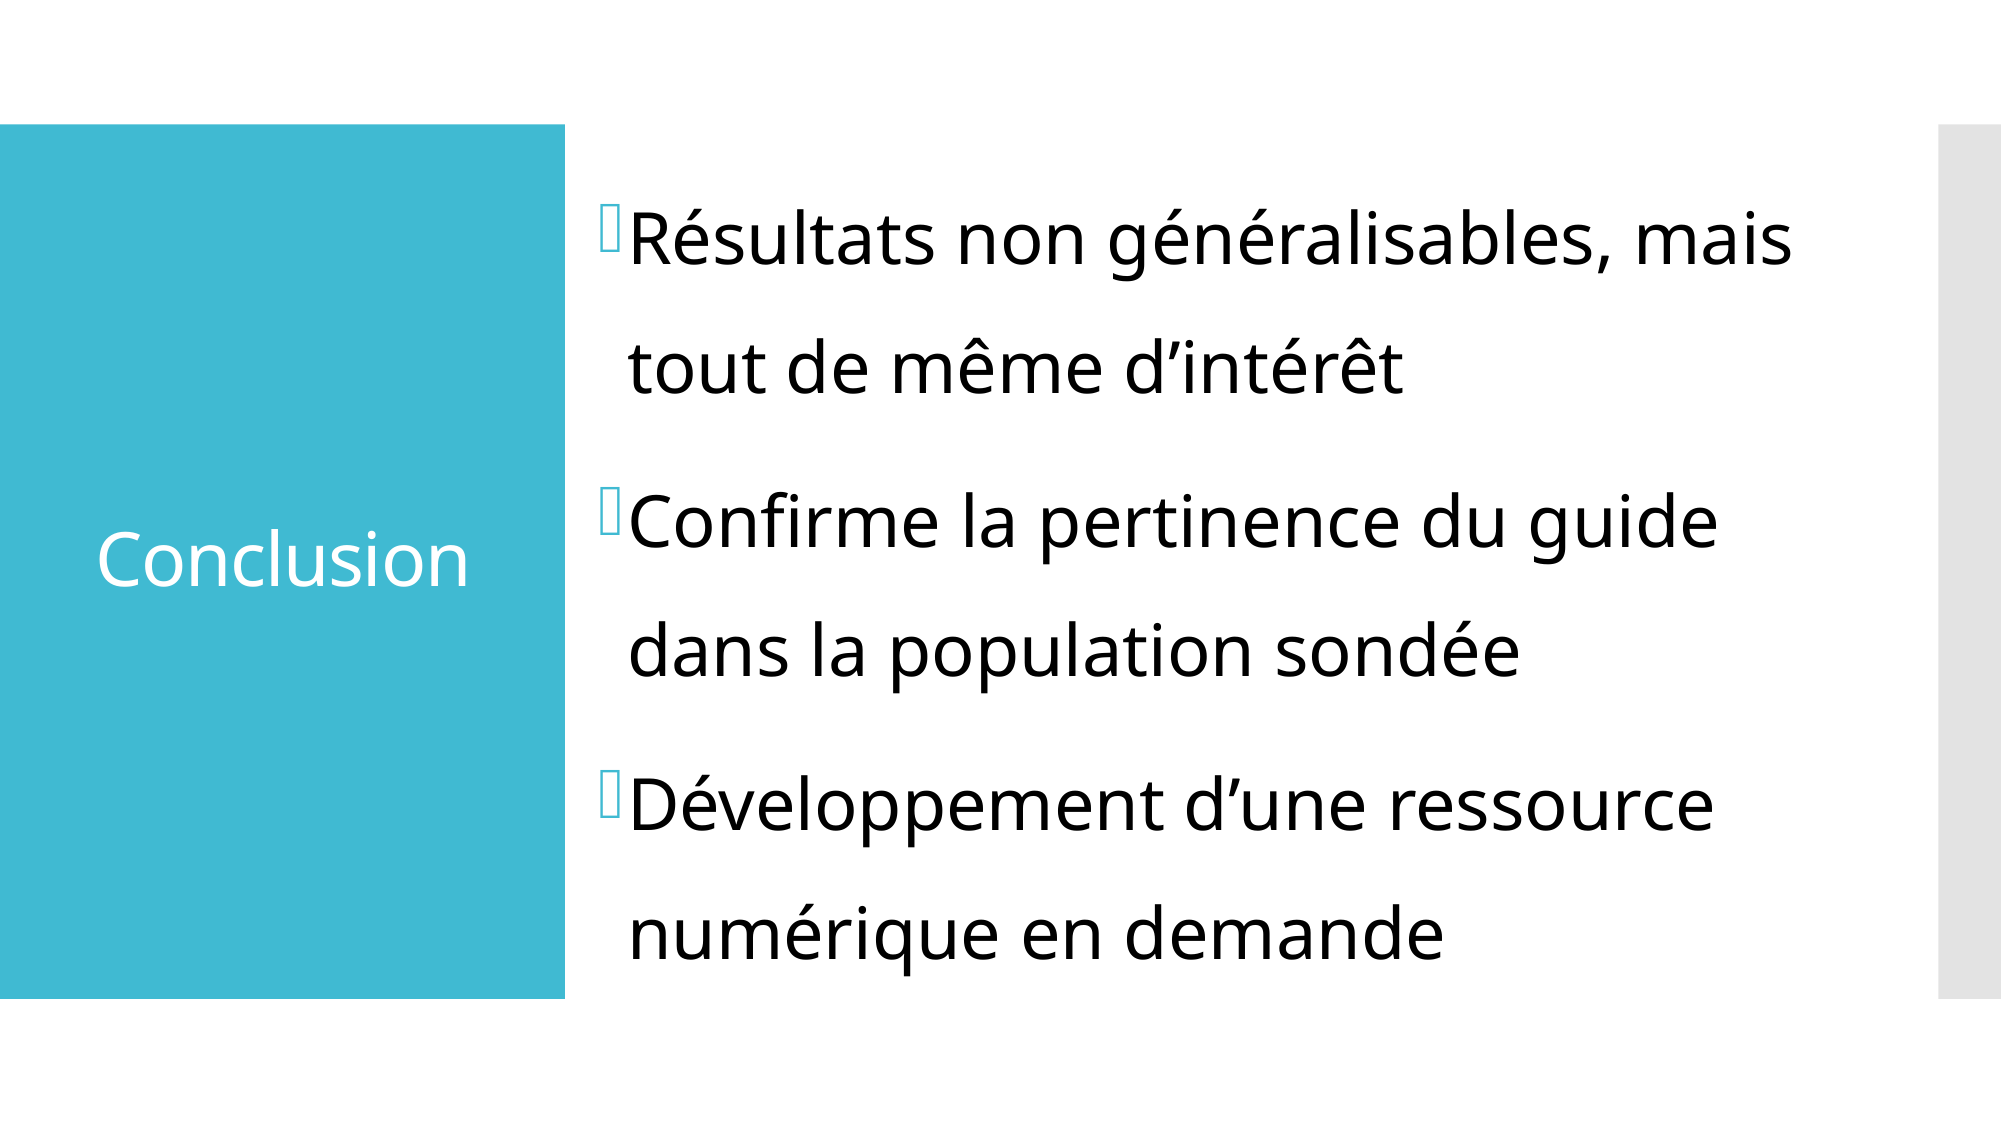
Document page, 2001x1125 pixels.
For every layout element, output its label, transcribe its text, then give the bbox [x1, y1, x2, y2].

title Conclusion [41, 184, 525, 940]
list Résultats non généralisables, mais tout de même d’intérêt Confirme la pertinence du guide dans la population sondée Développement d’une ressource numérique en demande [583, 141, 1917, 982]
